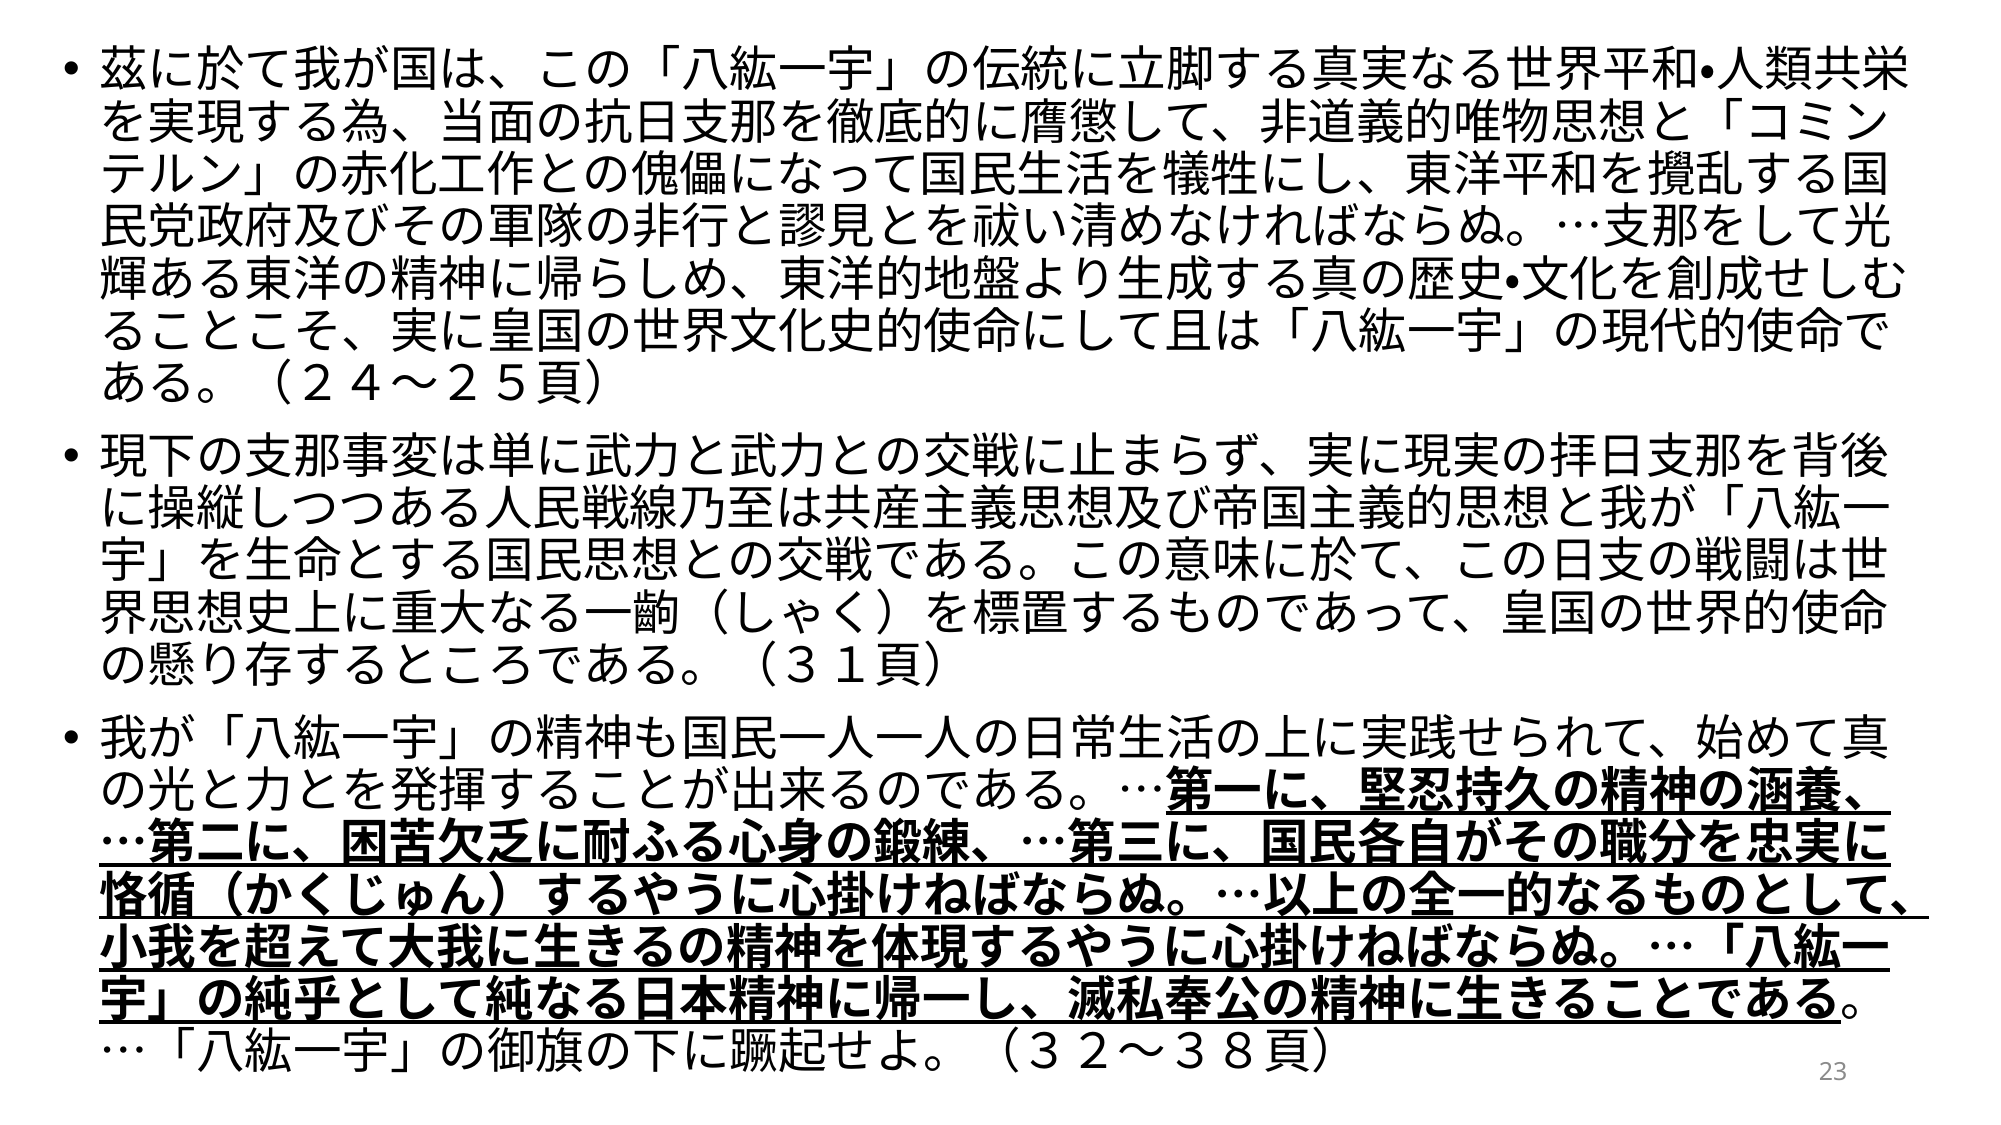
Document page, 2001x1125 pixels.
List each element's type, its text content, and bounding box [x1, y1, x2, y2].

list 茲に於て我が国は、この「八紘一宇」の伝統に立脚する真実なる世界平和・人類共栄を実現する為、当面の抗日支那を徹底的に膺懲して、非道義的唯物思想と「コミンテルン」の赤化工作との傀儡になって国民生活を犠牲にし、東洋平和を攪乱する国民党政府及びその軍隊の非行と謬見とを祓い清めなければならぬ。…支那をして光輝ある東洋の精神に帰らしめ、東洋的地盤より生成する真の歴史・文化を創成せしむることこそ、実に皇国の世界文化史的使命にして且は「八紘一宇」の現代的使命である。（２４～２５頁） 現下の支那事変は単に武力と武力との交戦に止まらず、実に現実の拝日支那を背後に操縦しつつある人民戦線乃至は共産主義思想及び帝国主義的思想と我が「八紘一宇」を生命とする国民思想との交戦である。この意味に於て、この日支の戦闘は世界思想史上に重大なる一齣（しゃく）を標置するものであって、皇国の世界的使命の懸り存するところである。（３１頁） 我が「八紘一宇」の精神も国民一人一人の日常生活の上に実践せられて、始めて真の光と力とを発揮することが出来るのである。…第一に、堅忍持久の精神の涵養、…第二に、困苦欠乏に耐ふる心身の鍛練、…第三に、国民各自がその職分を忠実に恪循（かくじゅん）するやうに心掛けねばならぬ。…以上の全一的なるものとして、小我を超えて大我に生きるの精神を体現するやうに心掛けねばならぬ。…「八紘一宇」の純乎として純なる日本精神に帰一し、滅私奉公の精神に生きることである。…「八紘一宇」の御旗の下に蹶起せよ。（３２～３８頁） [47, 37, 1944, 1088]
slide_number 23 [1412, 1042, 1863, 1103]
